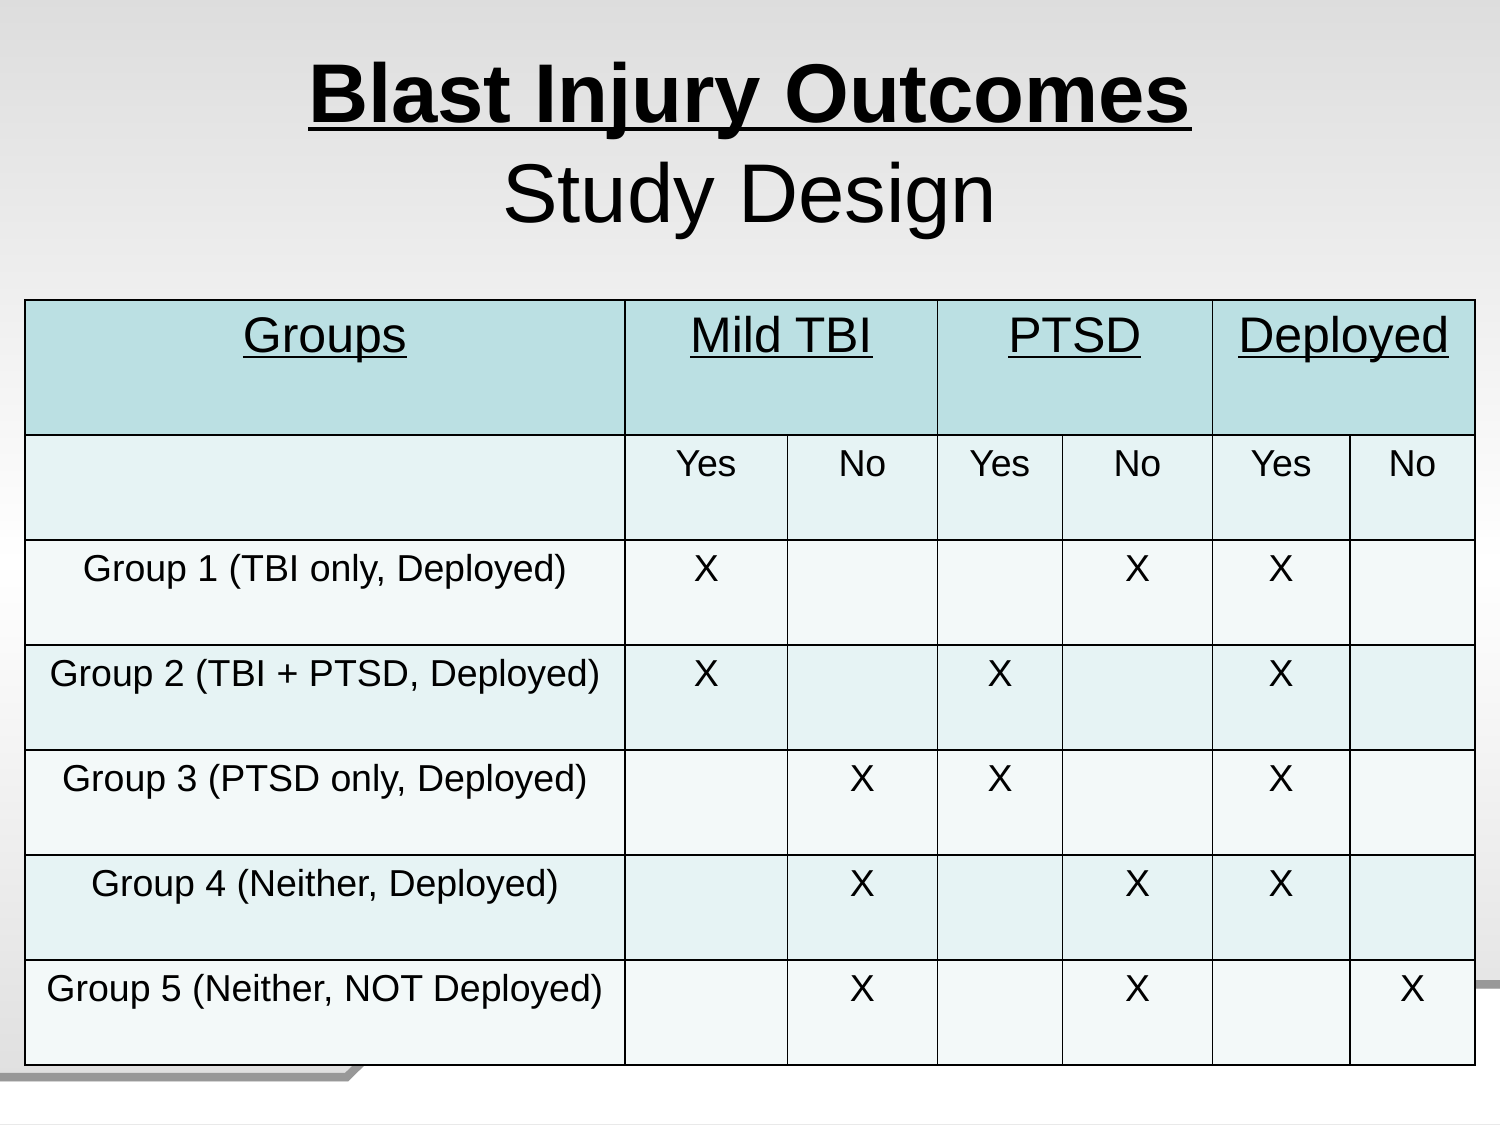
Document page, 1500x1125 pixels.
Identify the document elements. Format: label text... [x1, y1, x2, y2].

table_header Deployed [1213, 301, 1474, 434]
table_cell [1351, 751, 1474, 854]
table_cell Yes [1213, 436, 1349, 539]
table_cell X [1063, 541, 1212, 644]
title Blast Injury Outcomes Study Design [74, 44, 1426, 233]
table_cell Group 1 (TBI only, Deployed) [26, 541, 624, 644]
table_cell [1351, 646, 1474, 749]
table_header PTSD [938, 301, 1212, 434]
table_cell [626, 961, 787, 1064]
table_cell X [1213, 751, 1349, 854]
table_cell Group 3 (PTSD only, Deployed) [26, 751, 624, 854]
table_cell [788, 646, 937, 749]
table_cell [1063, 751, 1212, 854]
table_header Groups [26, 301, 624, 434]
table_cell [938, 541, 1062, 644]
table_cell X [1063, 961, 1212, 1064]
table_cell X [626, 646, 787, 749]
table_cell Yes [626, 436, 787, 539]
table_cell [26, 436, 624, 539]
table_header Mild TBI [626, 301, 937, 434]
table_cell Yes [938, 436, 1062, 539]
table_cell [626, 751, 787, 854]
table_cell X [938, 646, 1062, 749]
table_cell X [1213, 856, 1349, 959]
table_cell No [1063, 436, 1212, 539]
table_cell [1213, 961, 1349, 1064]
table_cell X [1063, 856, 1212, 959]
table_cell [1351, 541, 1474, 644]
table_cell X [1213, 646, 1349, 749]
table_cell Group 2 (TBI + PTSD, Deployed) [26, 646, 624, 749]
table_cell X [1213, 541, 1349, 644]
table_cell X [788, 961, 937, 1064]
table_cell [788, 541, 937, 644]
table_cell [1063, 646, 1212, 749]
table_cell X [1351, 961, 1474, 1064]
table_cell X [938, 751, 1062, 854]
table_cell No [1351, 436, 1474, 539]
table_cell [938, 961, 1062, 1064]
table_cell Group 5 (Neither, NOT Deployed) [26, 961, 624, 1064]
table_cell [1351, 856, 1474, 959]
table_cell [626, 856, 787, 959]
table_cell [938, 856, 1062, 959]
table_cell X [788, 751, 937, 854]
table_cell Group 4 (Neither, Deployed) [26, 856, 624, 959]
table_cell No [788, 436, 937, 539]
table_cell X [788, 856, 937, 959]
table_cell X [626, 541, 787, 644]
